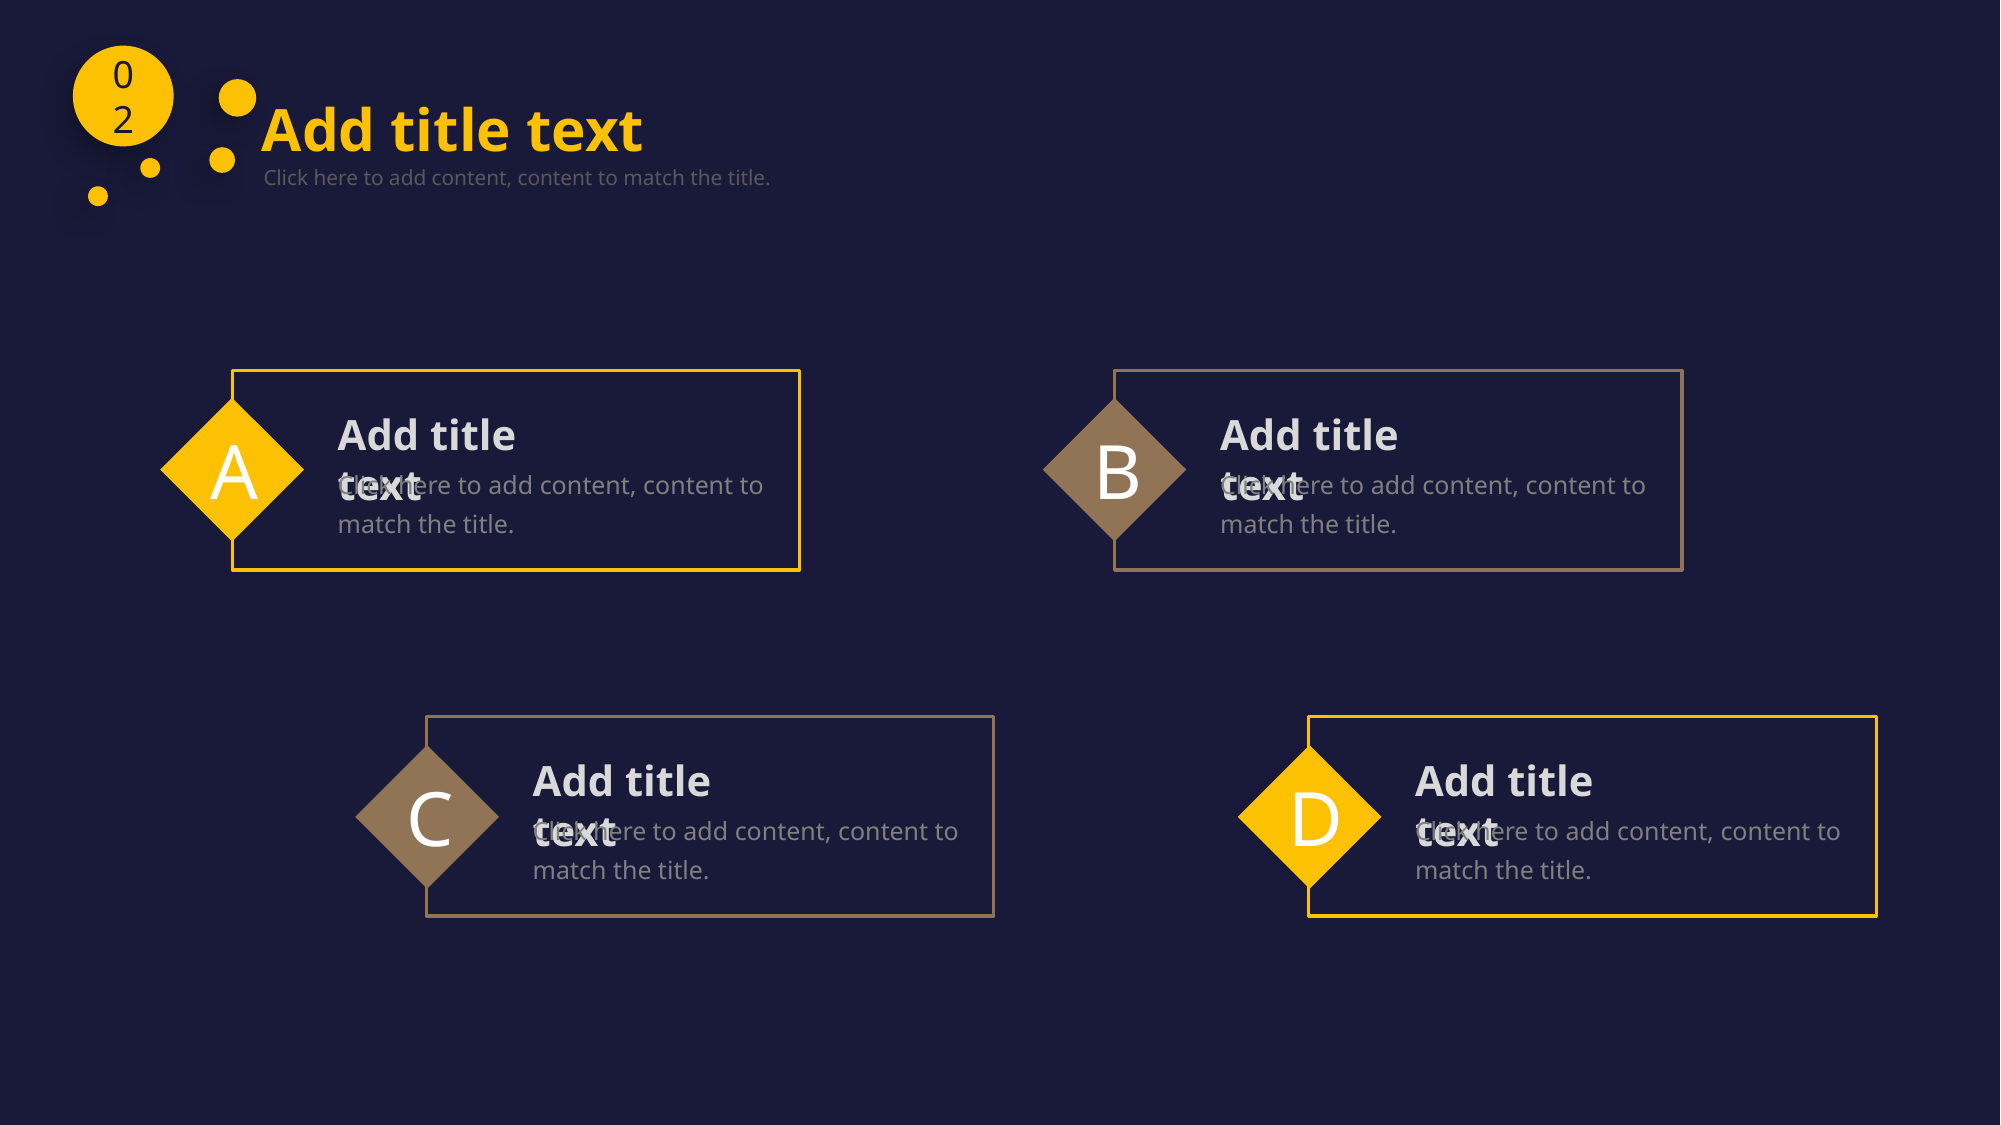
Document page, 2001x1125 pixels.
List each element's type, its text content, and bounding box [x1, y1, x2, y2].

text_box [1237, 716, 1877, 917]
text_box Click here to add content, content to match the title. [248, 156, 791, 197]
text_box 02 [71, 44, 175, 148]
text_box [355, 716, 994, 917]
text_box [160, 370, 800, 570]
text_box [87, 185, 109, 208]
text_box Add title text [247, 85, 659, 171]
text_box [139, 156, 162, 179]
text_box [208, 146, 237, 174]
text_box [1042, 370, 1682, 570]
text_box [217, 78, 258, 118]
